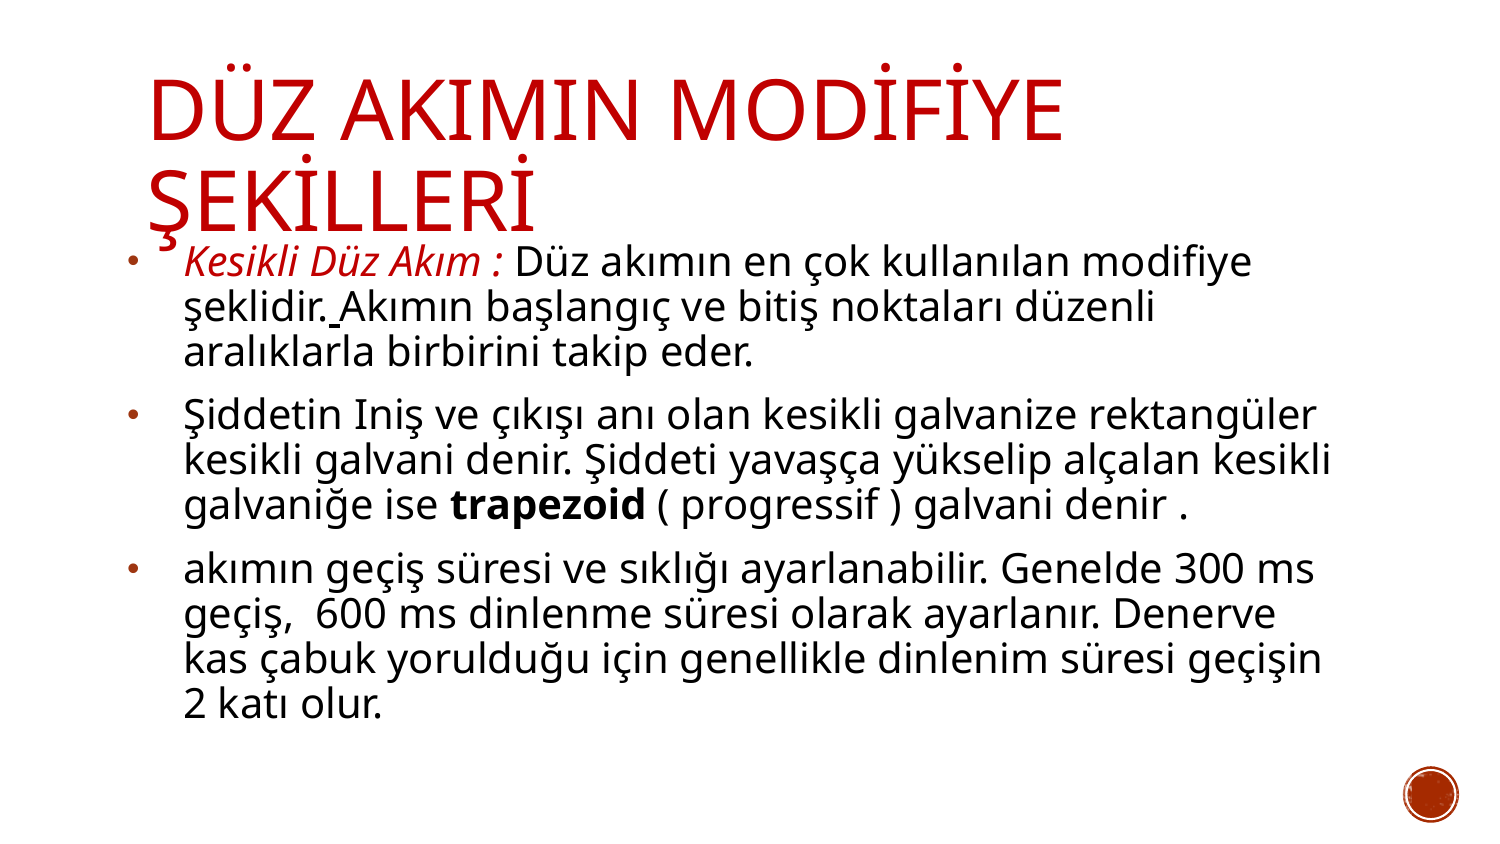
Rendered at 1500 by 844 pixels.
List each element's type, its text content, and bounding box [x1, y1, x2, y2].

title Düz akımın modifiye şekilleri [131, 59, 1370, 258]
list Kesikli Düz Akım : Düz akımın en çok kullanılan modifiye şeklidir. Akımın başlangıç ve bitiş noktaları düzenli aralıklarla birbirini takip eder. Şiddetin Iniş ve çıkışı anı olan kesikli galvanize rektangüler kesikli galvani denir. Şiddeti yavaşça yükselip alçalan kesikli galvaniğe ise trapezoid ( progressif ) galvani denir . akımın geçiş süresi ve sıklığı ayarlanabilir. Genelde 300 ms geçiş, 600 ms dinlenme süresi olarak ayarlanır. Denerve kas çabuk yorulduğu için genellikle dinlenim süresi geçişin 2 katı olur. [112, 232, 1350, 732]
